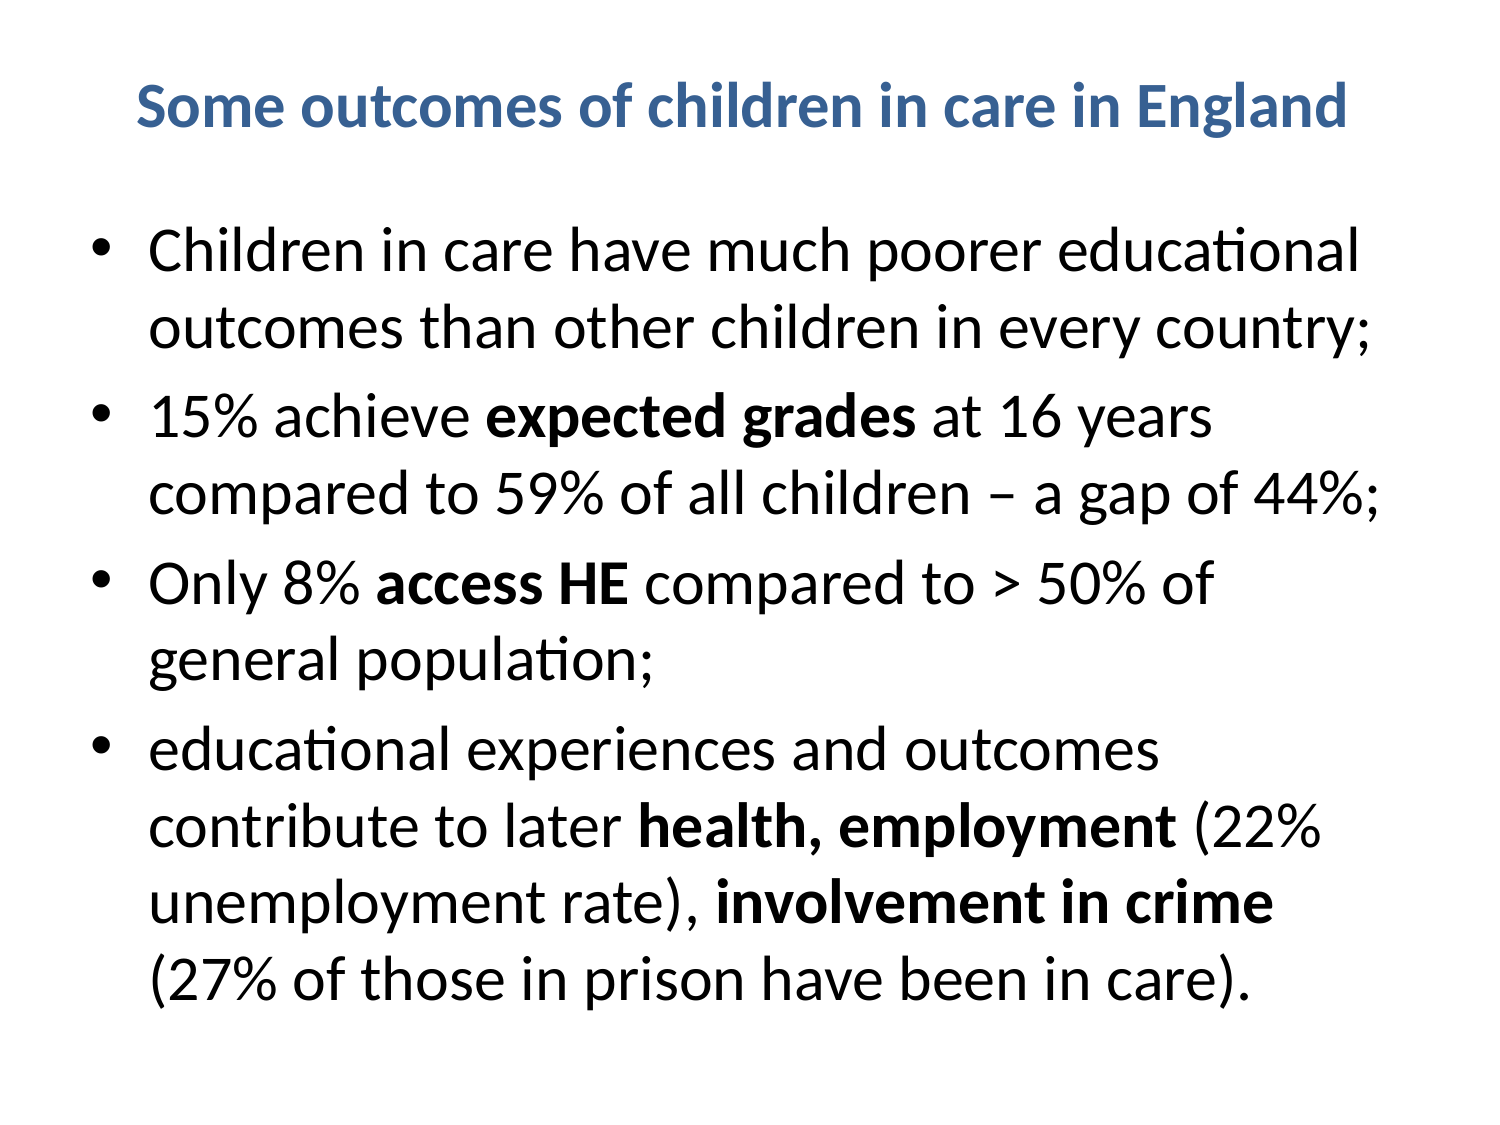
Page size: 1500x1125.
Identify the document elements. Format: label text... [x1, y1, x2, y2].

title Some outcomes of children in care in England [75, 26, 1425, 177]
list Children in care have much poorer educational outcomes than other children in every country; 15% achieve expected grades at 16 years compared to 59% of all children – a gap of 44%; Only 8% access HE compared to > 50% of general population; educational experiences and outcomes contribute to later health, employment (22% unemployment rate), involvement in crime (27% of those in prison have been in care). [75, 200, 1425, 1073]
